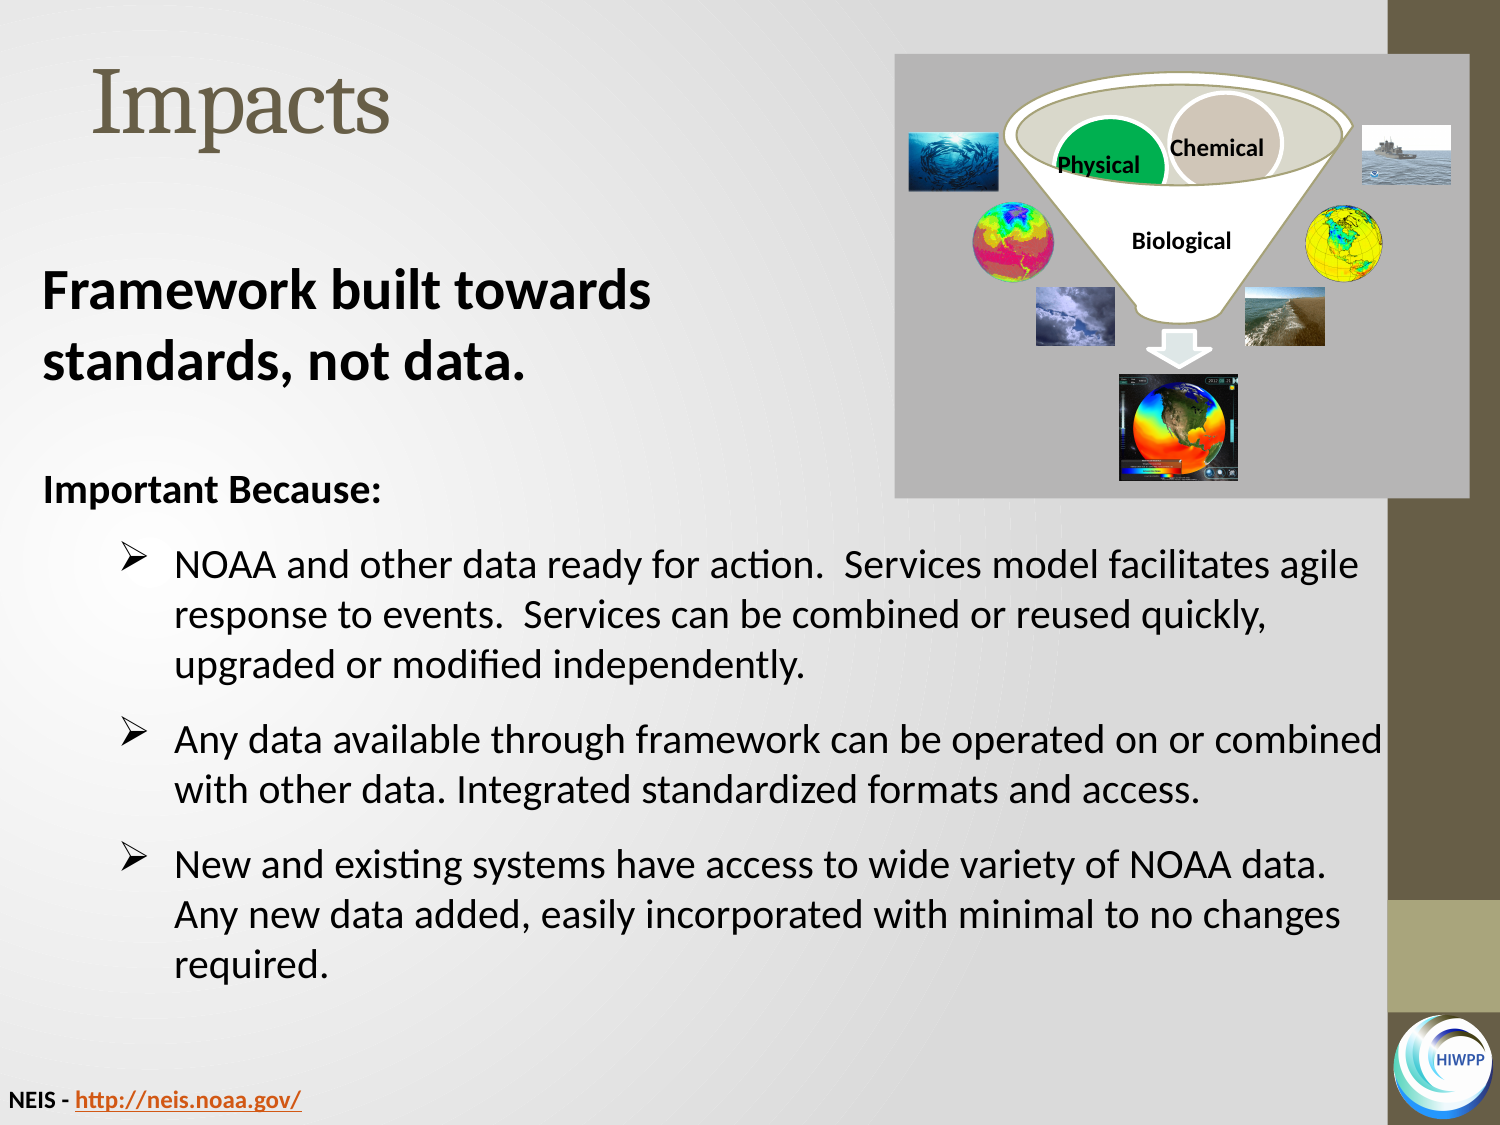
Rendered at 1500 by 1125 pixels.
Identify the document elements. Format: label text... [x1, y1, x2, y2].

title Impacts [75, 1, 1425, 189]
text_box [894, 53, 1471, 499]
text_box NEIS - http://neis.noaa.gov/ [0, 1076, 323, 1122]
picture [1393, 1014, 1494, 1120]
text_box Framework built towards standards, not data. Important Because: NOAA and other data ready for action. Services model facilitates agile response to events. Services can be combined or reused quickly, upgraded or modified independently. Any data available through framework can be operated on or combined with other data. Integrated standardized formats and access. New and existing systems have access to wide variety of NOAA data. Any new data added, easily incorporated with minimal to no changes required. [28, 244, 1405, 995]
